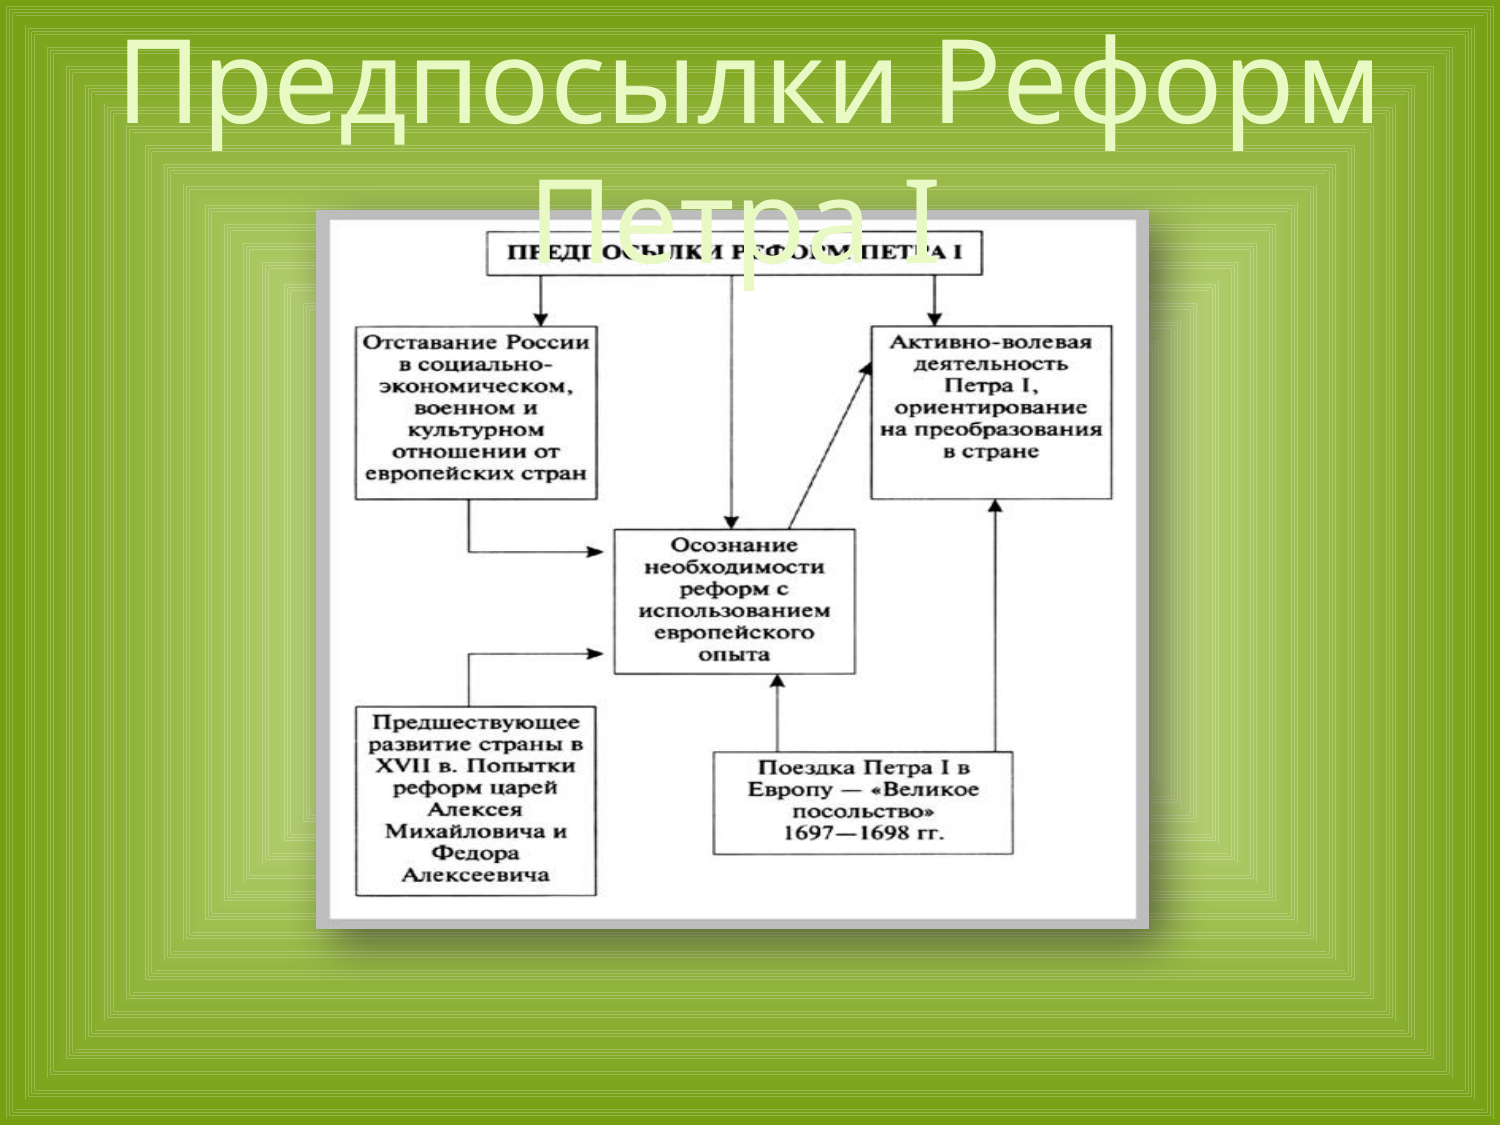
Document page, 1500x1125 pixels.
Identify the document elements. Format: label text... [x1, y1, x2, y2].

text_box Предпосылки Реформ Петра I [0, 0, 1500, 295]
picture [314, 209, 1150, 931]
